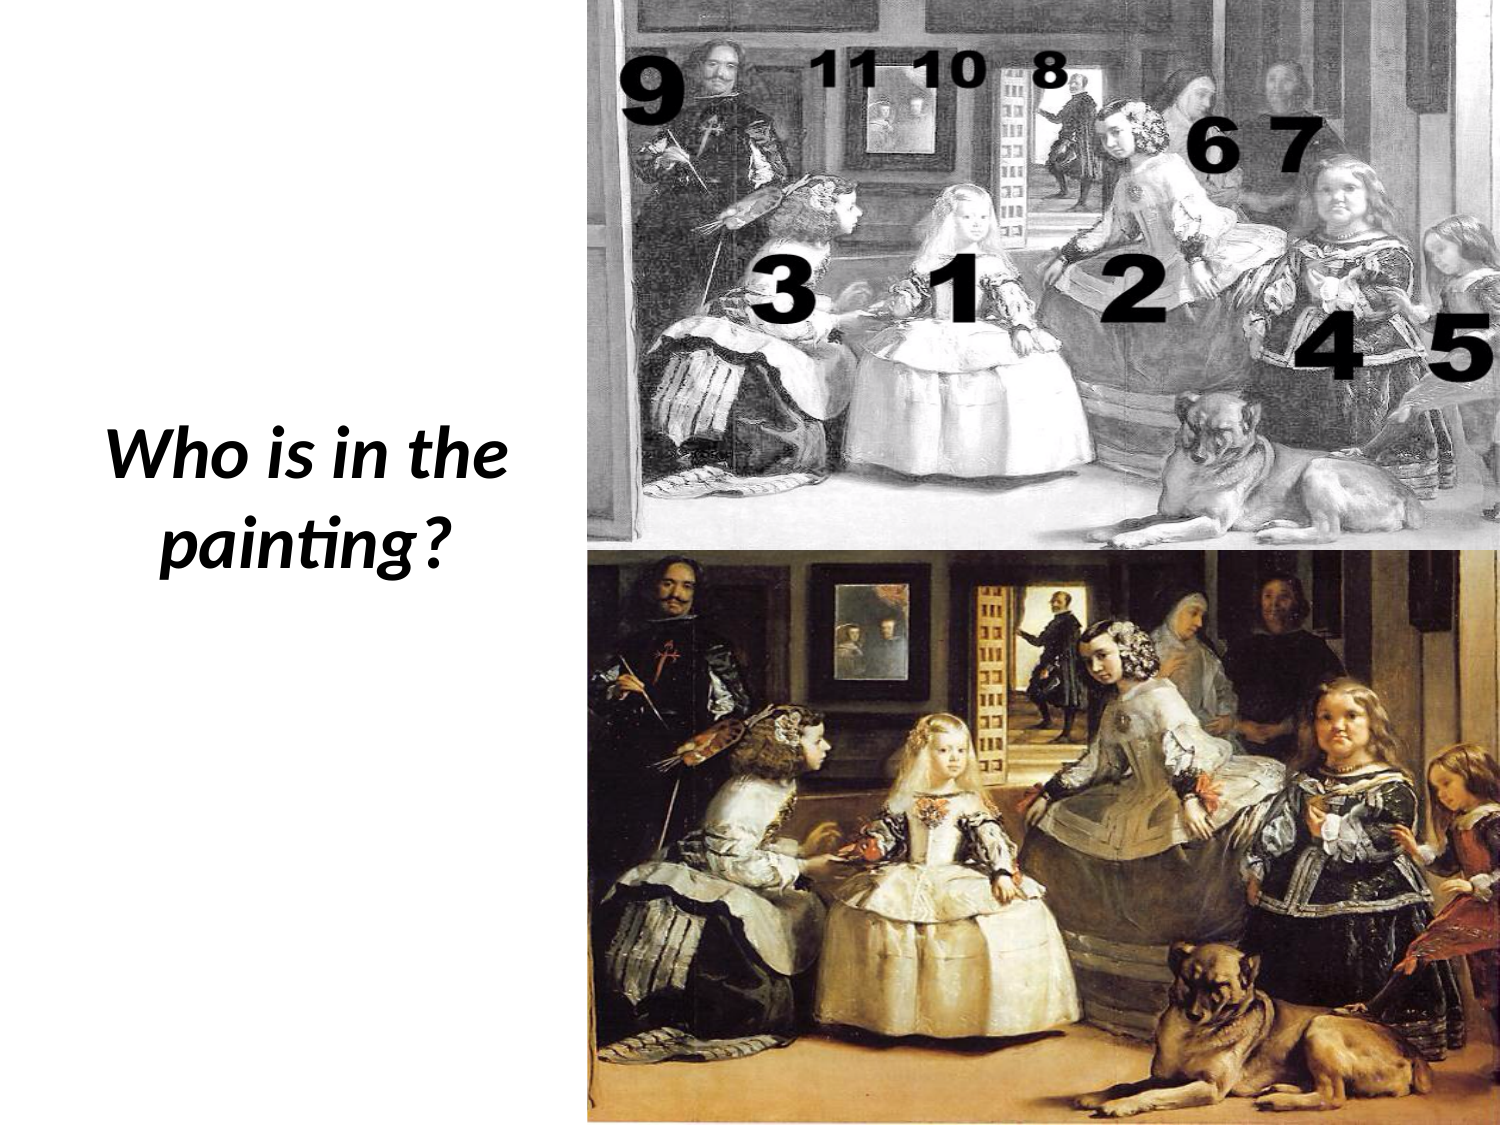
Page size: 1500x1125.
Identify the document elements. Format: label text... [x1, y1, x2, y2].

title Who is in the painting? [37, 399, 575, 588]
picture [587, 0, 1500, 1125]
